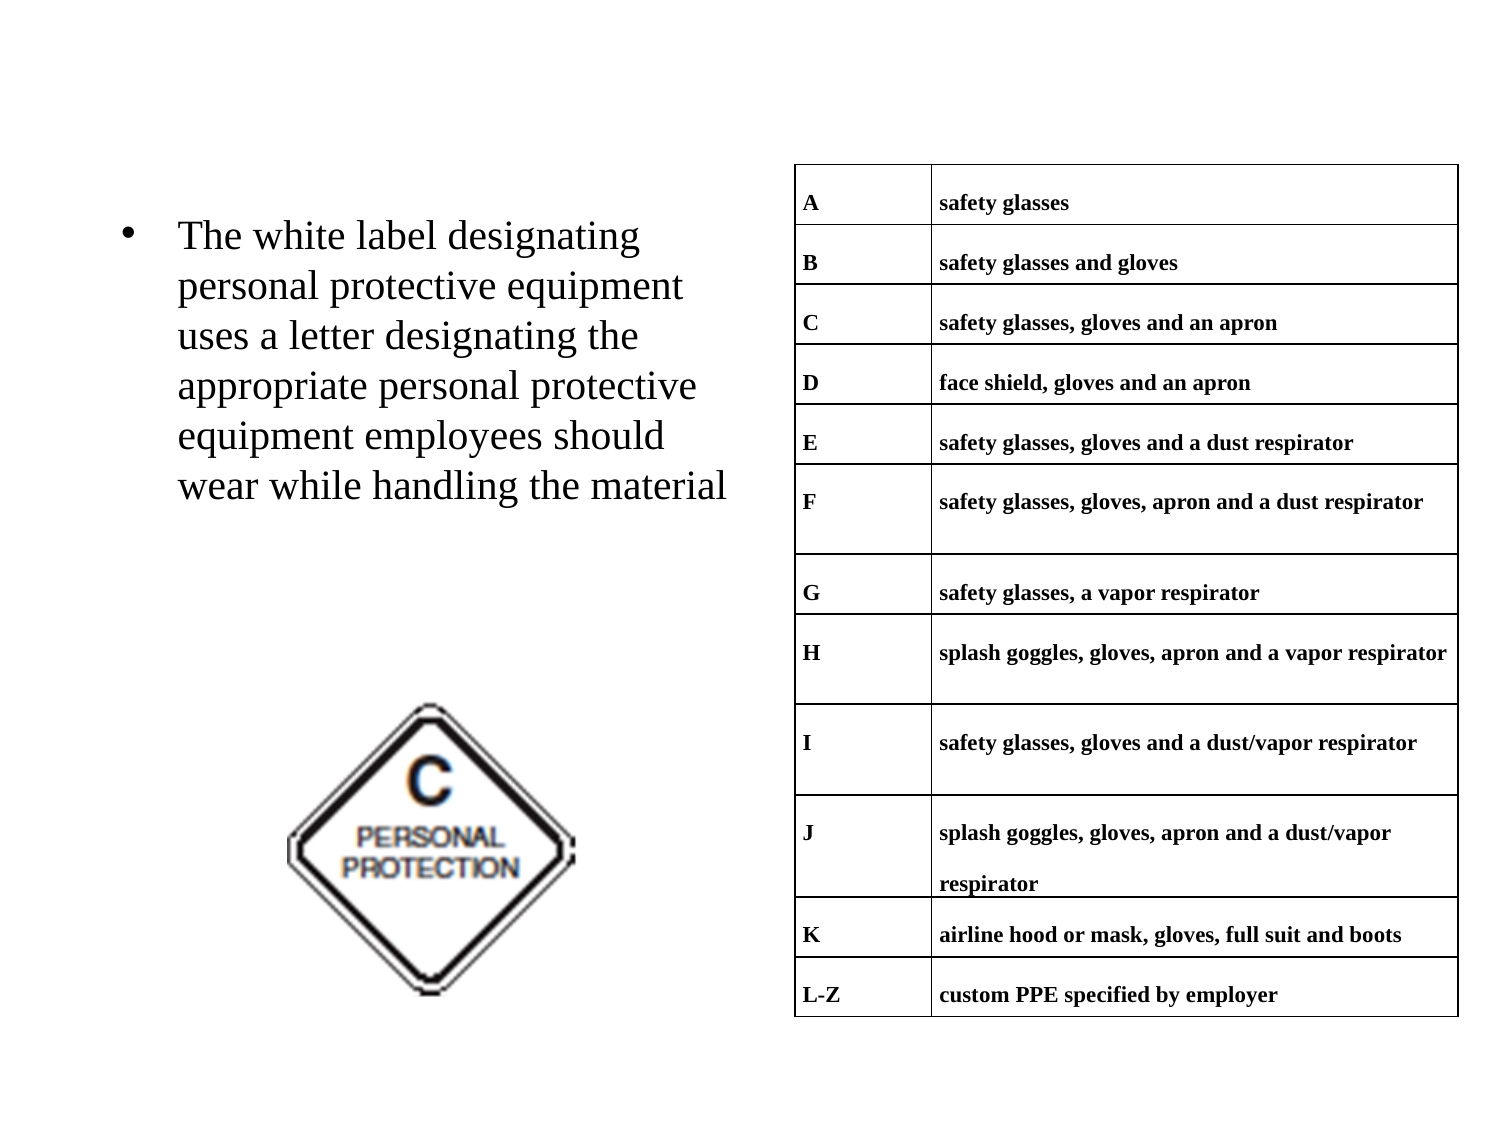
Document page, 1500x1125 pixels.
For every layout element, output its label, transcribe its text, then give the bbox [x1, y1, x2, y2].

table_cell splash goggles, gloves, apron and a vapor respirator [932, 615, 1457, 703]
list The white label designating personal protective equipment uses a letter designating the appropriate personal protective equipment employees should wear while handling the material [106, 200, 770, 1041]
table_cell safety glasses, gloves, apron and a dust respirator [932, 465, 1457, 553]
table_header safety glasses [932, 165, 1457, 224]
table_cell face shield, gloves and an apron [932, 345, 1457, 403]
table_cell D [796, 345, 931, 403]
table_cell G [796, 555, 931, 613]
table_cell L-Z [796, 958, 931, 1016]
table_cell airline hood or mask, gloves, full suit and boots [932, 898, 1457, 956]
table_cell safety glasses, gloves and a dust/vapor respirator [932, 705, 1457, 794]
table_cell K [796, 898, 931, 956]
table_cell splash goggles, gloves, apron and a dust/vapor respirator [932, 796, 1457, 896]
table_cell B [796, 225, 931, 283]
table_cell custom PPE specified by employer [932, 958, 1457, 1016]
table_cell safety glasses, a vapor respirator [932, 555, 1457, 613]
table_cell safety glasses, gloves and a dust respirator [932, 405, 1457, 463]
table_cell safety glasses and gloves [932, 225, 1457, 283]
picture [287, 699, 582, 1001]
table_header A [796, 165, 931, 224]
table_cell safety glasses, gloves and an apron [932, 285, 1457, 343]
table_cell J [796, 796, 931, 896]
table_cell H [796, 615, 931, 703]
table_cell C [796, 285, 931, 343]
table_cell I [796, 705, 931, 794]
table_cell F [796, 465, 931, 553]
table_cell E [796, 405, 931, 463]
